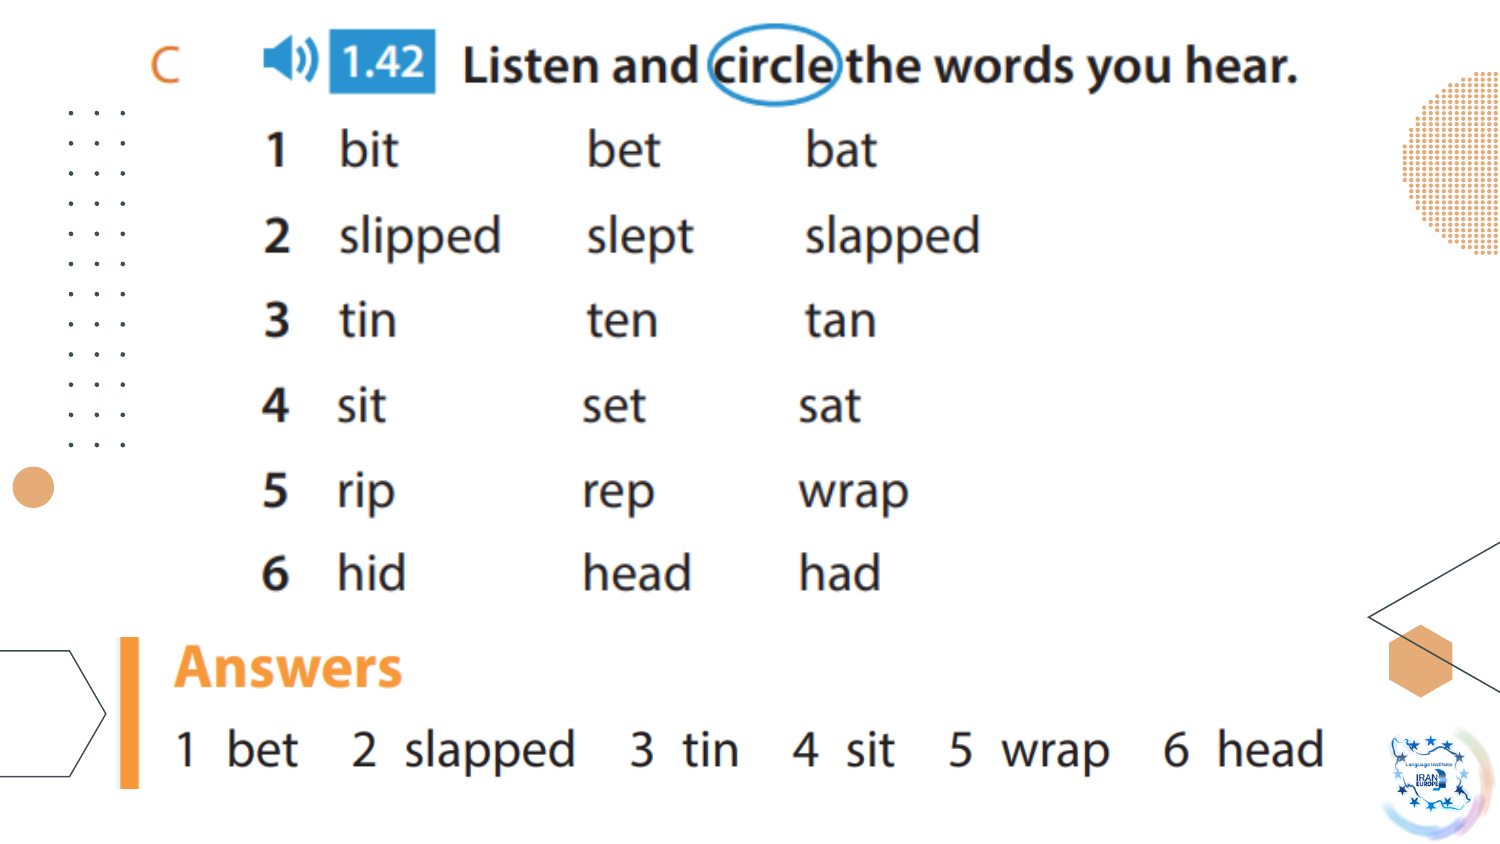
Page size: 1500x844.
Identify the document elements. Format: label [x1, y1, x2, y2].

picture [1375, 722, 1500, 844]
picture [116, 0, 1369, 789]
